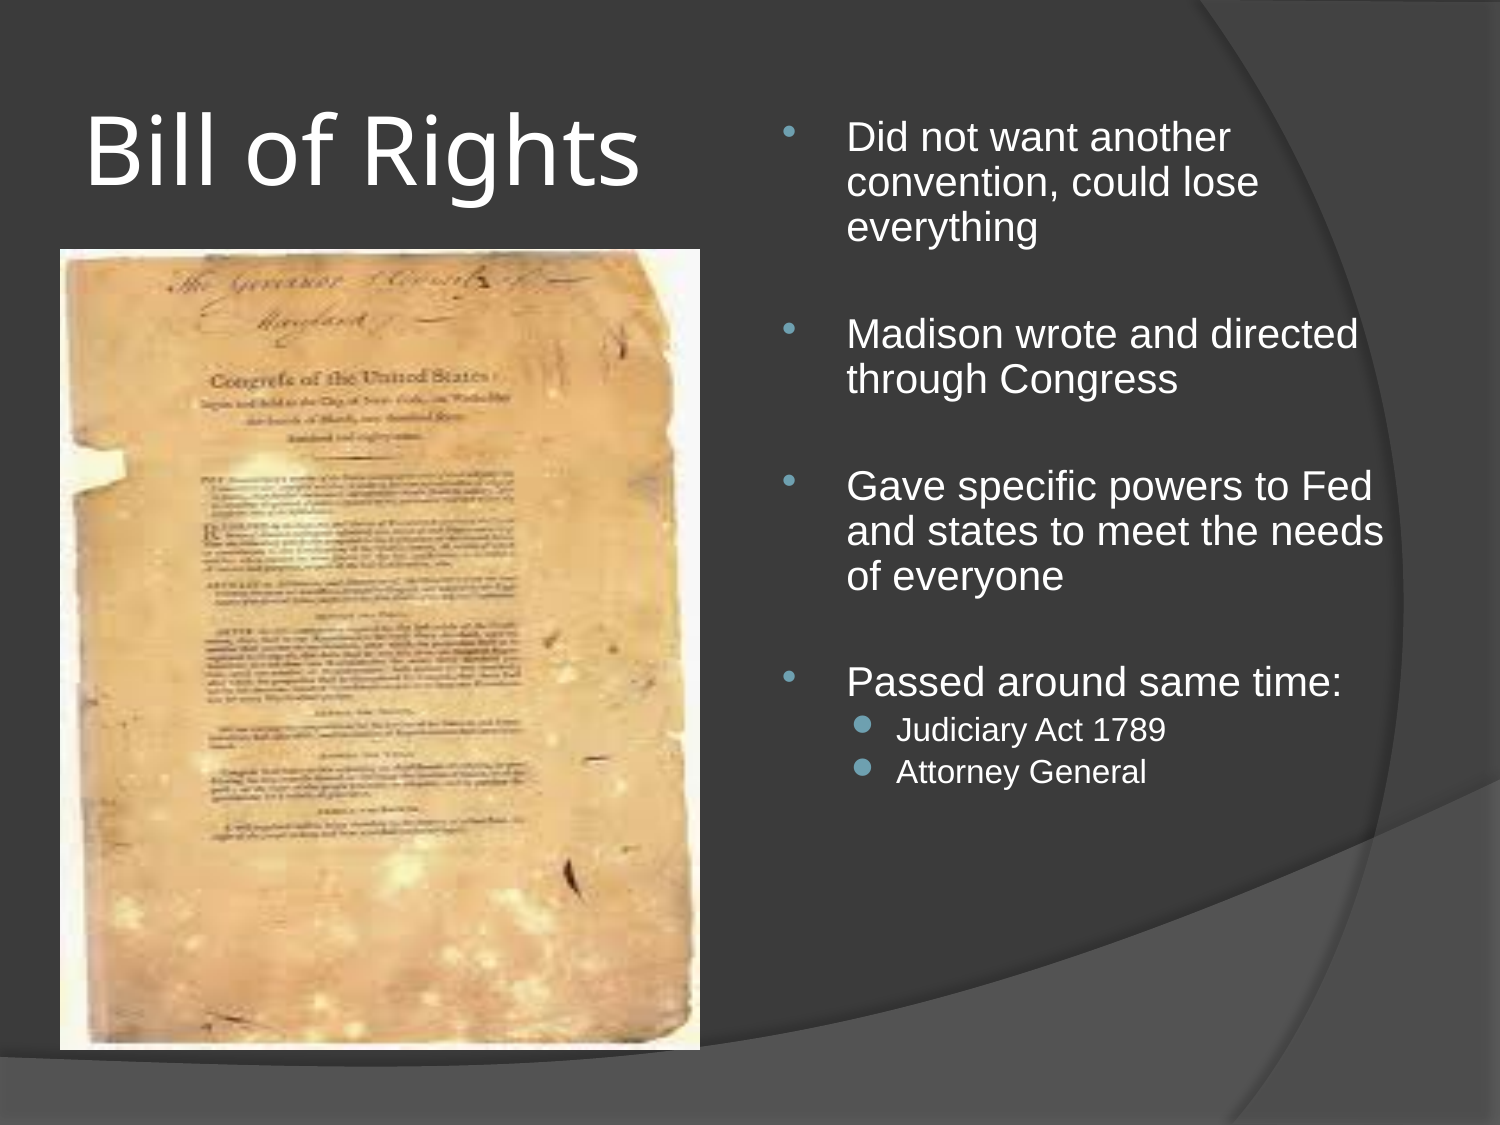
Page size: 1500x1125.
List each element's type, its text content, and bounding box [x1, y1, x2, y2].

list Did not want another convention, could lose everything Madison wrote and directed through Congress Gave specific powers to Fed and states to meet the needs of everyone Passed around same time: Judiciary Act 1789 Attorney General [762, 49, 1426, 1006]
title Bill of Rights [74, 44, 726, 251]
picture [60, 249, 701, 1051]
